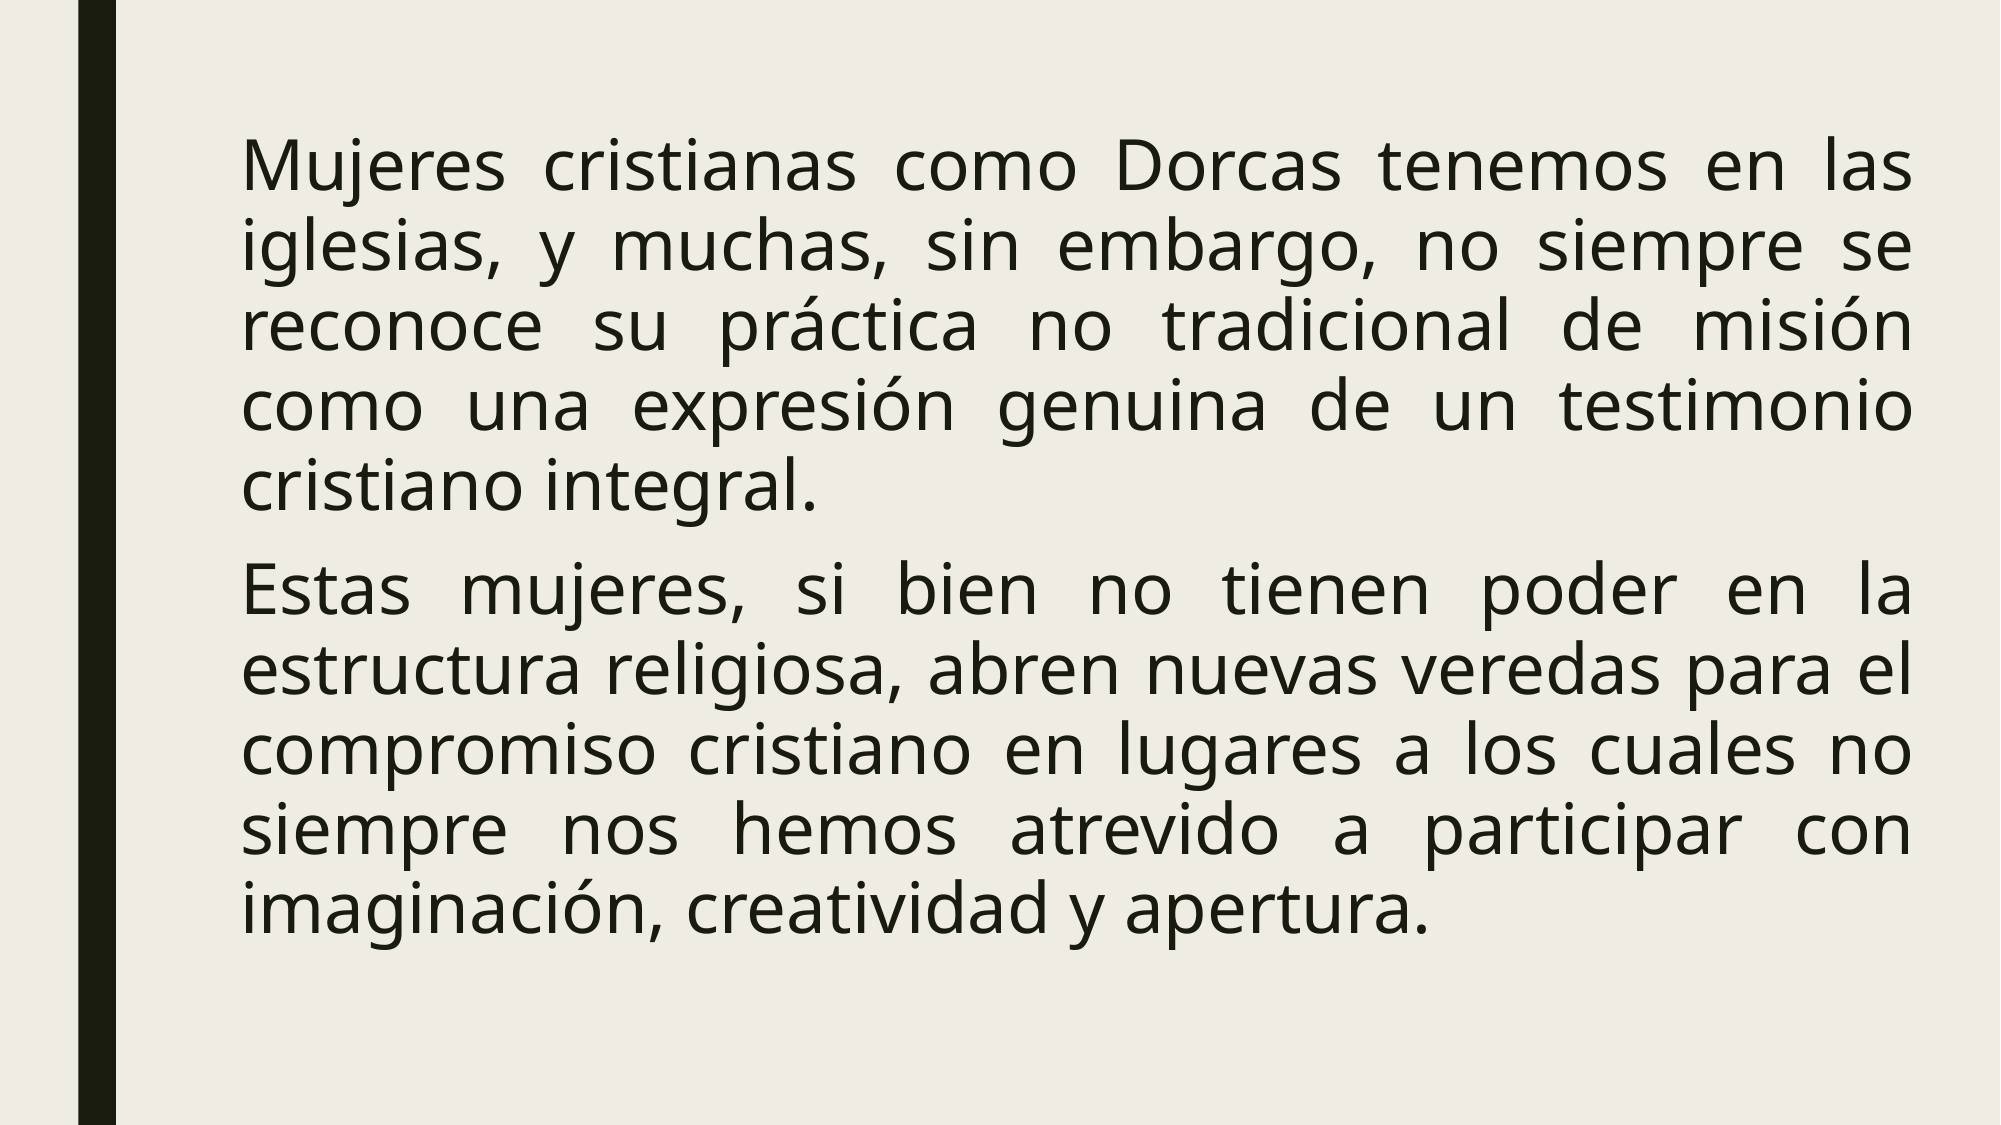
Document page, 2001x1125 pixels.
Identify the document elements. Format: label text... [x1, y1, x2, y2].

list Mujeres cristianas como Dorcas tenemos en las iglesias, y muchas, sin embargo, no siempre se reconoce su práctica no tradicional de misión como una expresión genuina de un testimonio cristiano integral. Estas mujeres, si bien no tienen poder en la estructura religiosa, abren nuevas veredas para el compromiso cristiano en lugares a los cuales no siempre nos hemos atrevido a participar con imaginación, creatividad y apertura. [225, 69, 1932, 1052]
